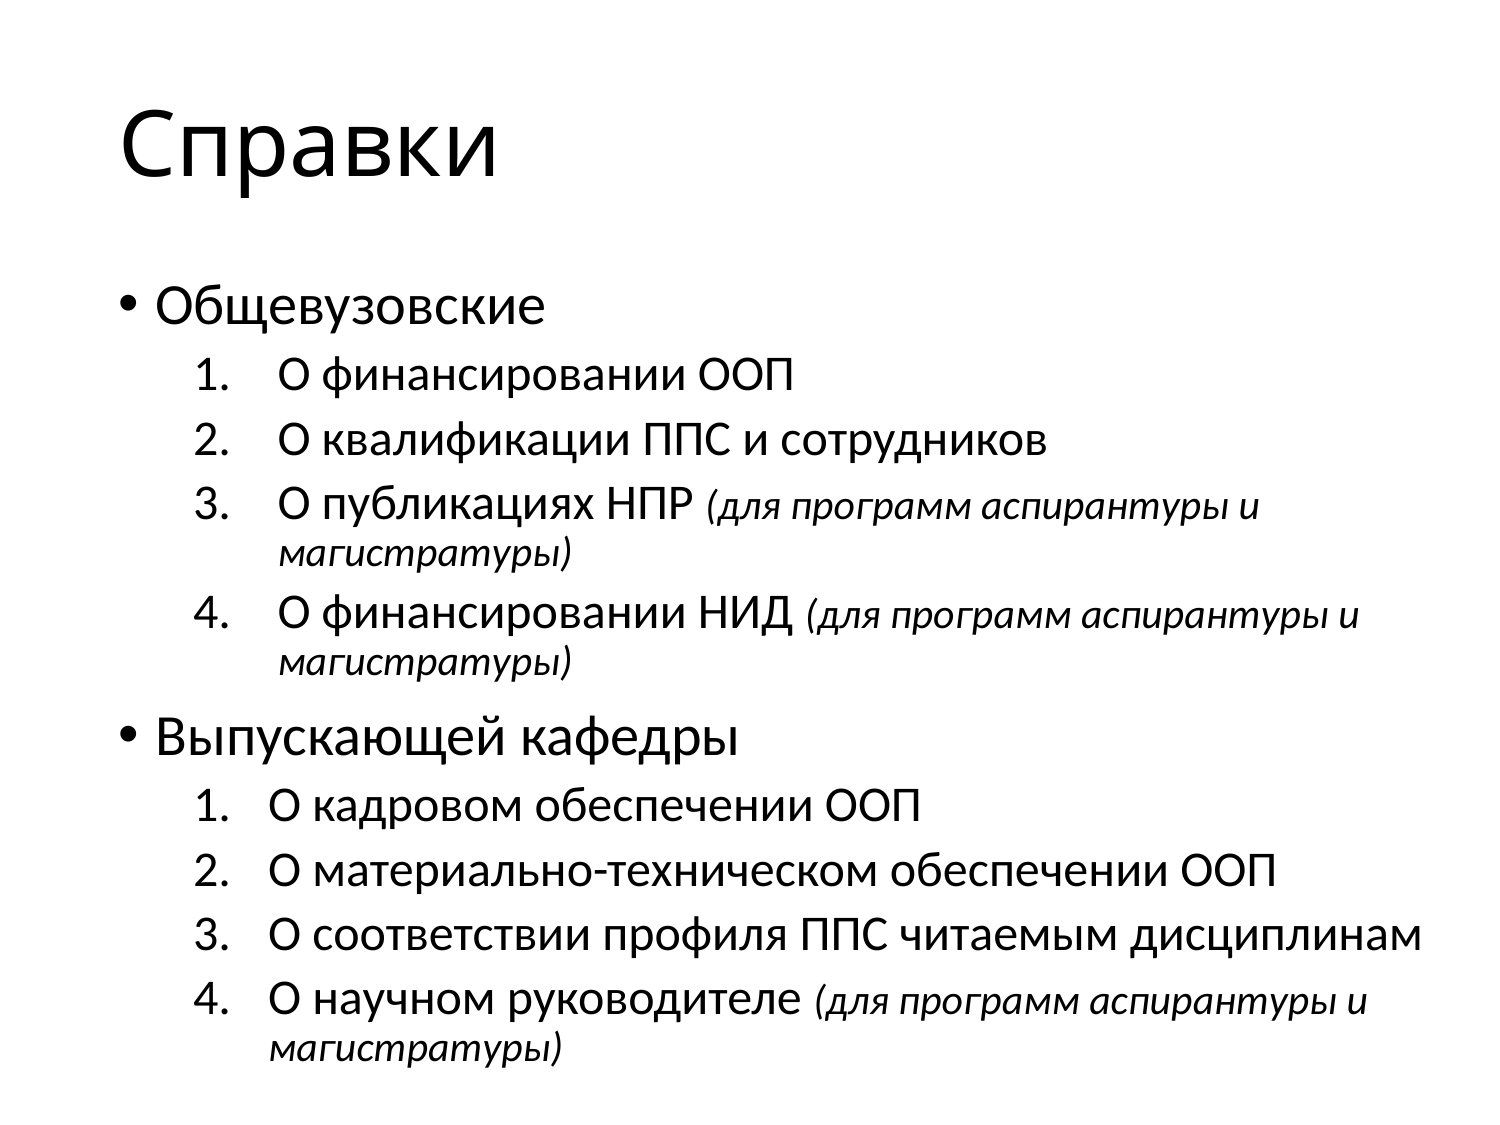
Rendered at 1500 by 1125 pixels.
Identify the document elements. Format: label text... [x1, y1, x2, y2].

list Общевузовские О финансировании ООП О квалификации ППС и сотрудников О публикациях НПР (для программ аспирантуры и магистратуры) О финансировании НИД (для программ аспирантуры и магистратуры) Выпускающей кафедры О кадровом обеспечении ООП О материально-техническом обеспечении ООП О соответствии профиля ППС читаемым дисциплинам О научном руководителе (для программ аспирантуры и магистратуры) [103, 266, 1449, 1083]
title Справки [103, 38, 1397, 256]
